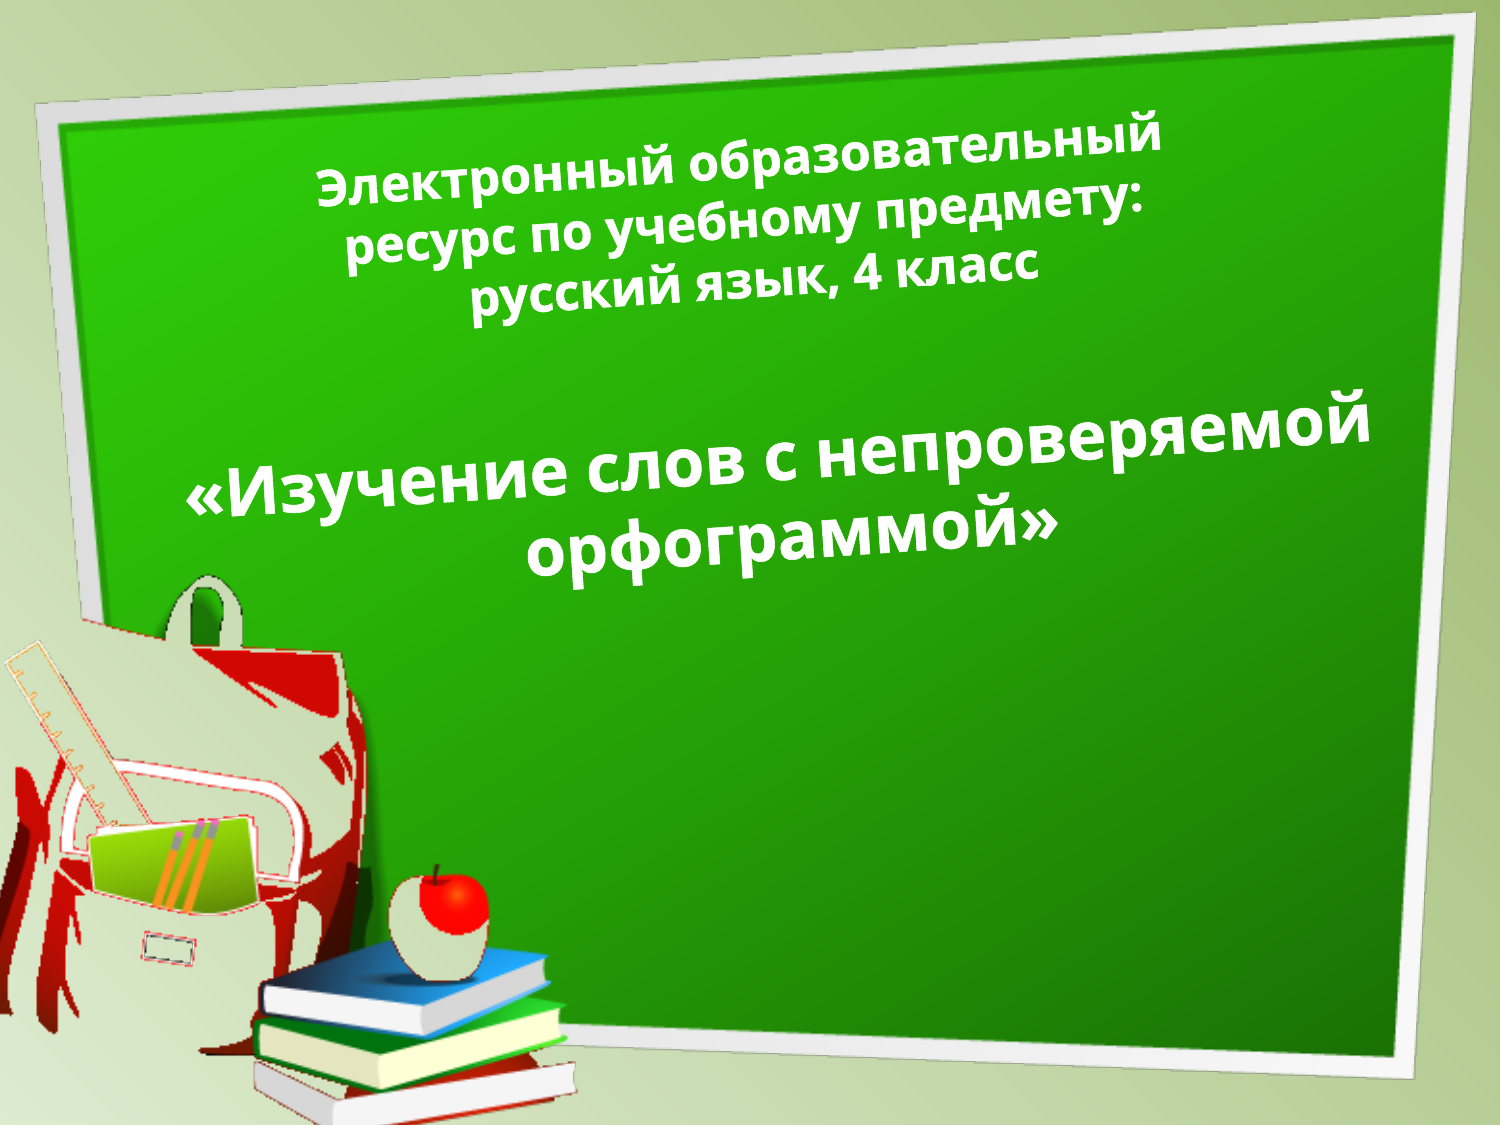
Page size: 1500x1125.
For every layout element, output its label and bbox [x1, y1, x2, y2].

text_box [0, 0, 1500, 1125]
